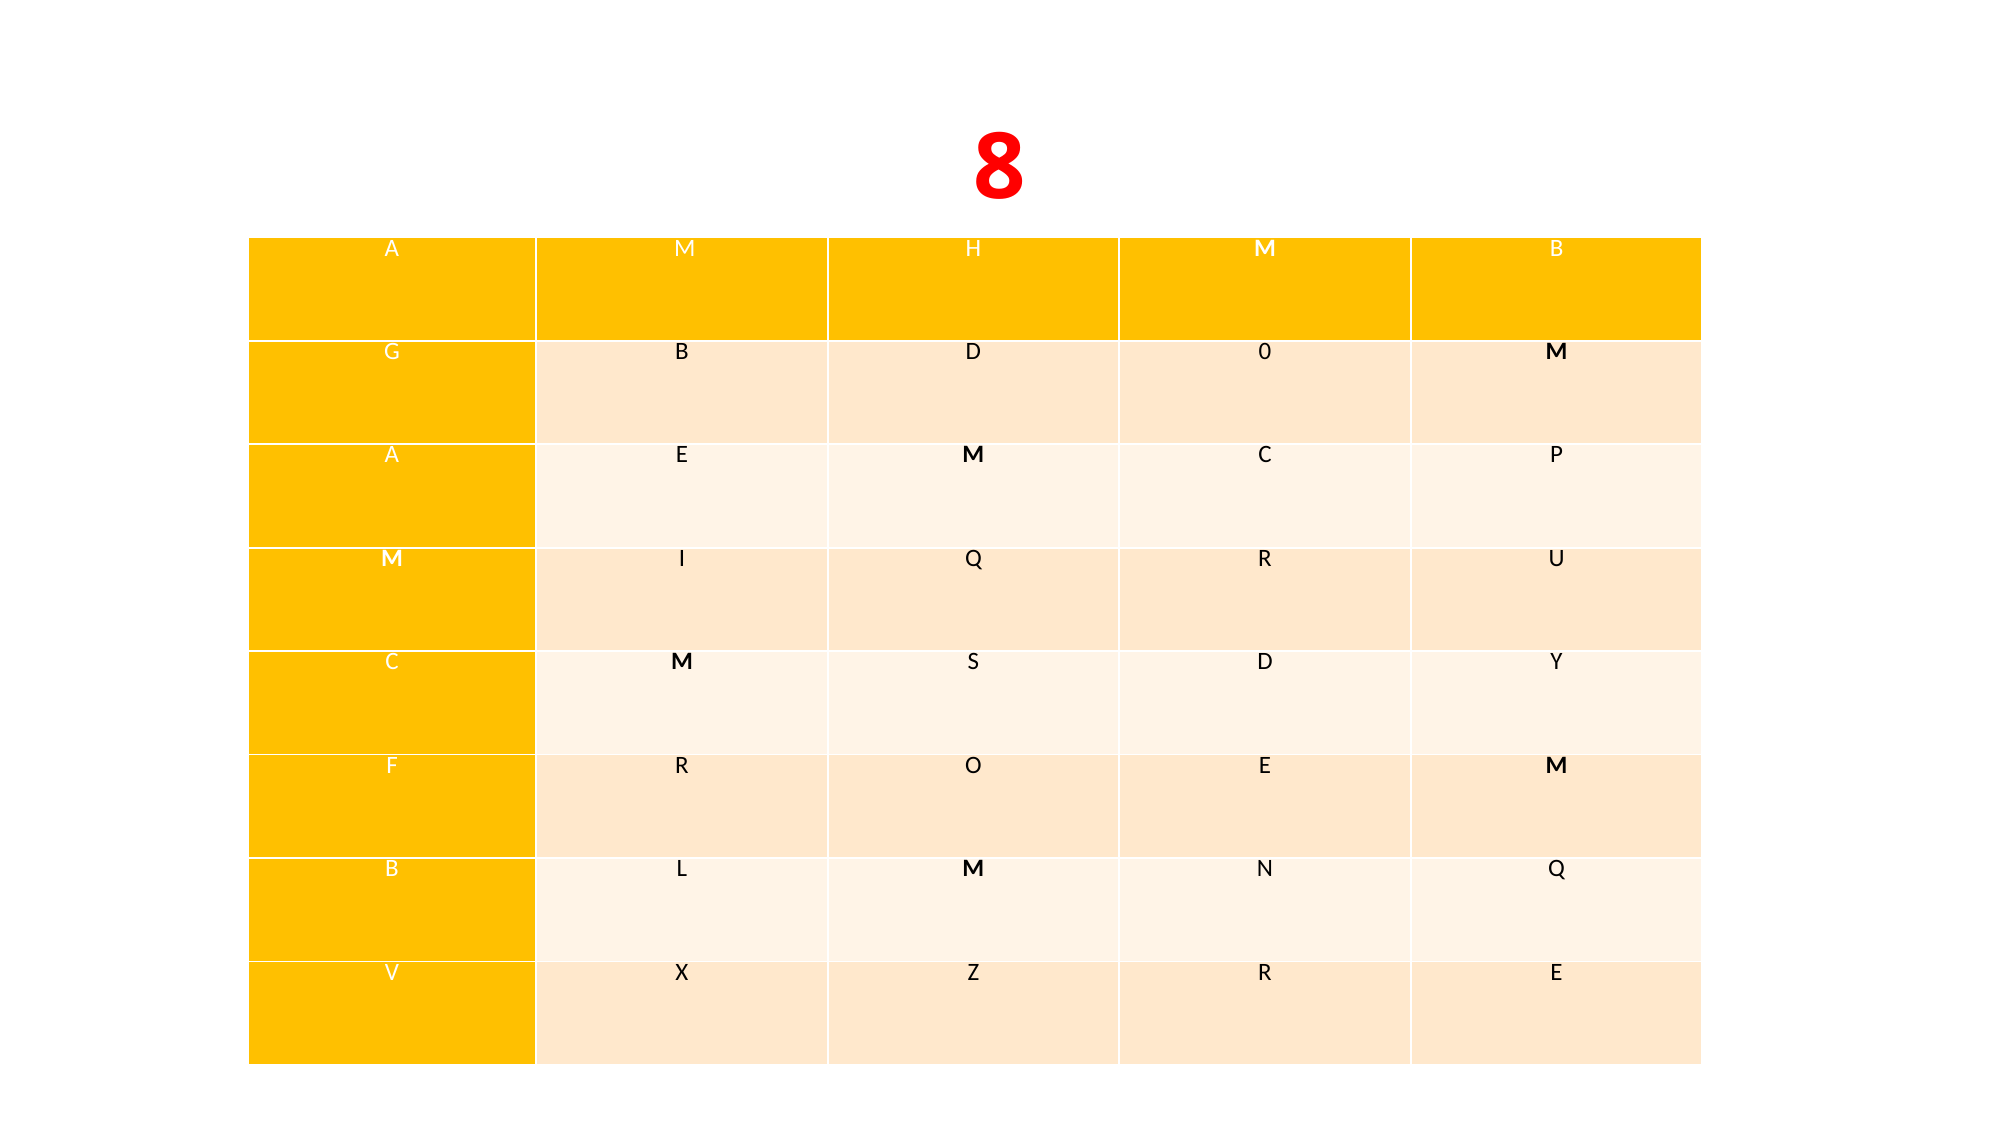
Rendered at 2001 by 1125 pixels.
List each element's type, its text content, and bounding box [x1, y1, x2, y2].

table_cell Y [1412, 652, 1701, 754]
table_cell E [537, 445, 827, 547]
table_header M [1120, 238, 1410, 340]
table_cell M [1412, 342, 1701, 443]
table_cell M [537, 652, 827, 754]
table_cell R [1120, 549, 1410, 650]
table_cell E [1120, 755, 1410, 857]
table_cell U [1412, 549, 1701, 650]
table_cell E [1412, 962, 1701, 1064]
table_header H [829, 238, 1118, 340]
table_cell G [249, 342, 535, 443]
title 8 [137, 59, 1863, 278]
table_cell D [829, 342, 1118, 443]
table_cell Q [829, 549, 1118, 650]
table_cell A [249, 445, 535, 547]
table_header B [1412, 238, 1701, 340]
table_cell P [1412, 445, 1701, 547]
table_cell I [537, 549, 827, 650]
table_cell Z [829, 962, 1118, 1064]
table_cell C [1120, 445, 1410, 547]
table_cell M [829, 859, 1118, 961]
table_cell F [249, 755, 535, 857]
table_cell S [829, 652, 1118, 754]
table_cell V [249, 962, 535, 1064]
table_header M [537, 238, 827, 340]
table_cell C [249, 652, 535, 754]
table_header A [249, 238, 535, 340]
table_cell D [1120, 652, 1410, 754]
table_cell L [537, 859, 827, 961]
table_cell N [1120, 859, 1410, 961]
table_cell R [1120, 962, 1410, 1064]
table_cell 0 [1120, 342, 1410, 443]
table_cell B [537, 342, 827, 443]
table_cell M [249, 549, 535, 650]
table_cell M [1412, 755, 1701, 857]
table_cell Q [1412, 859, 1701, 961]
table_cell R [537, 755, 827, 857]
table_cell O [829, 755, 1118, 857]
table_cell B [249, 859, 535, 961]
table_cell X [537, 962, 827, 1064]
table_cell M [829, 445, 1118, 547]
